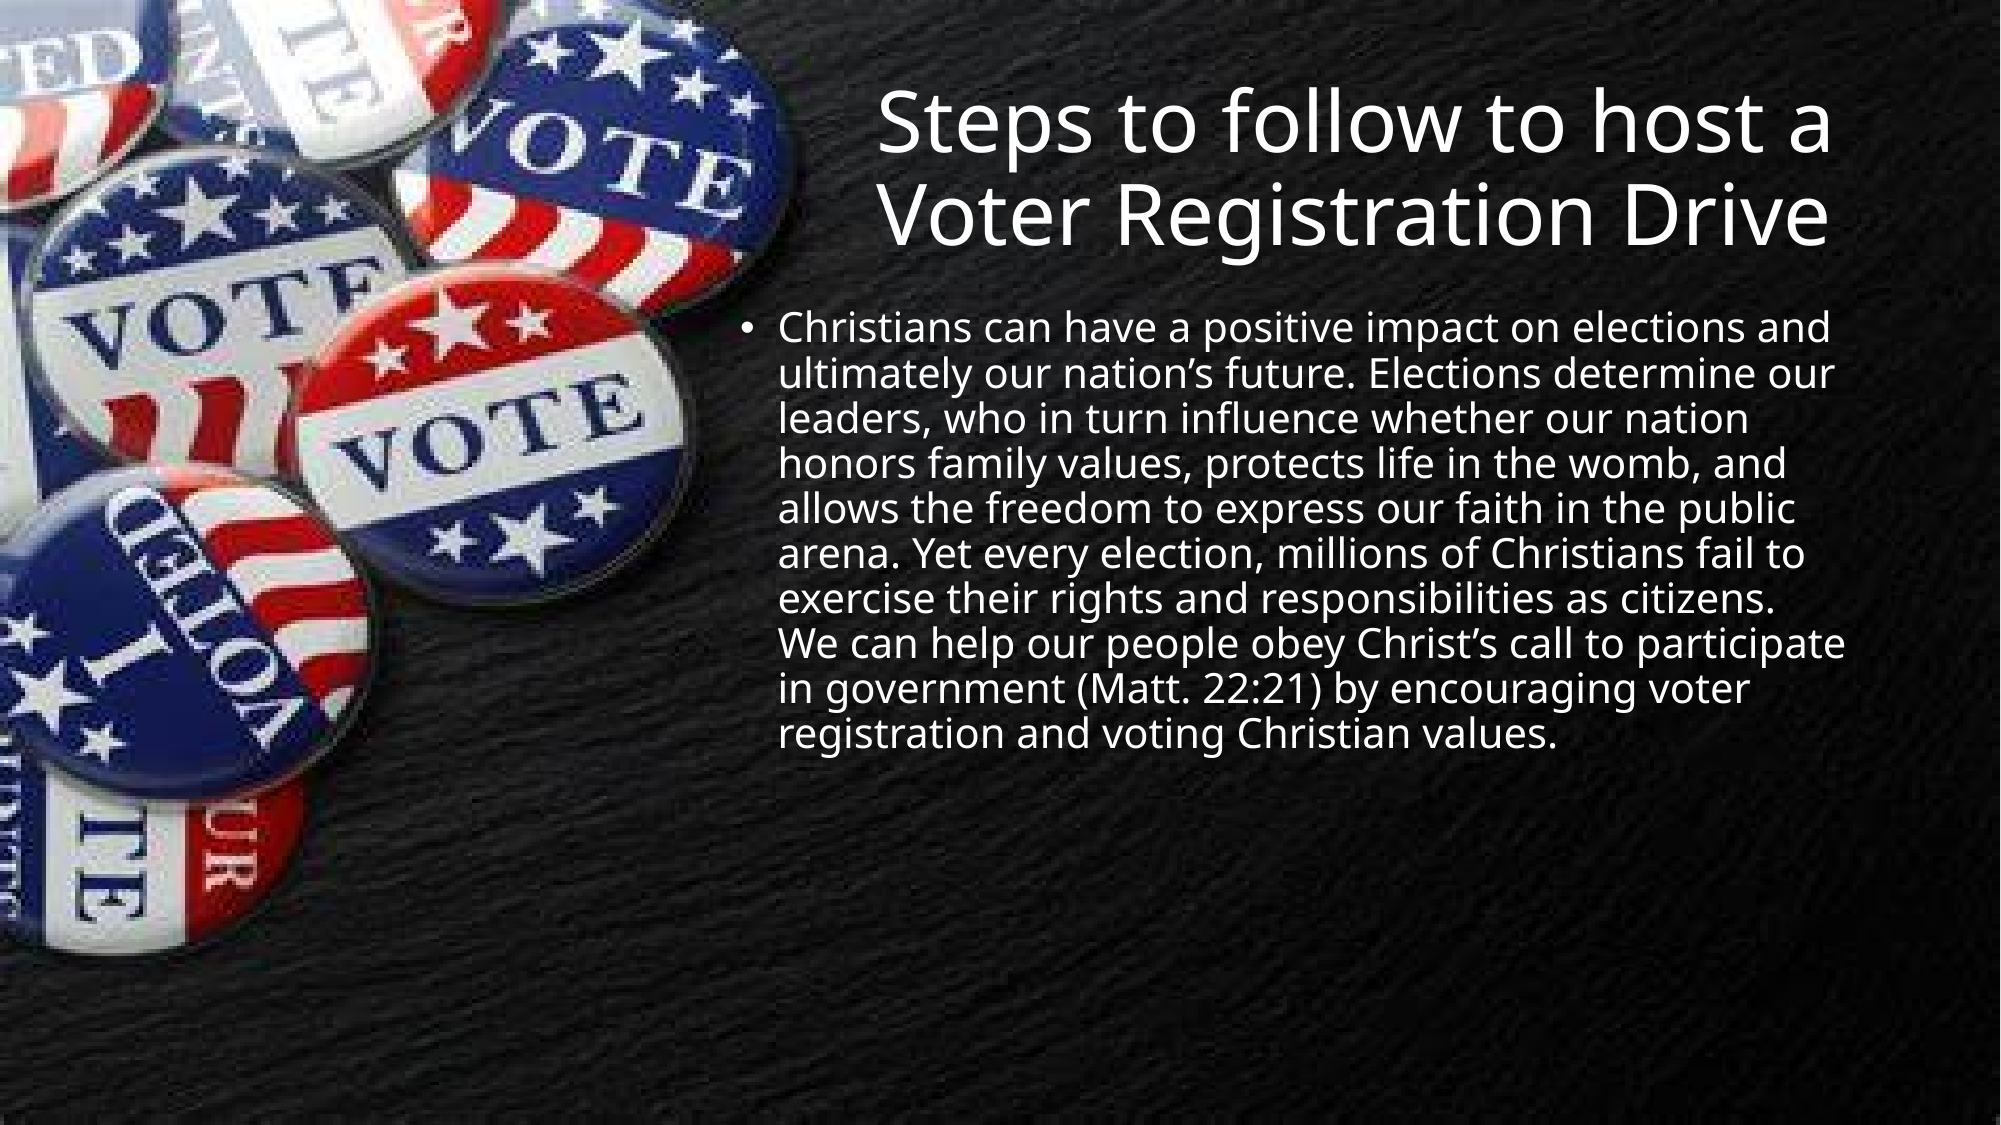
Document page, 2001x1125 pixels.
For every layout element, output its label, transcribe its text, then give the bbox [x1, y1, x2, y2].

title Steps to follow to host a Voter Registration Drive [861, 65, 1863, 278]
list Christians can have a positive impact on elections and ultimately our nation’s future. Elections determine our leaders, who in turn influence whether our nation honors family values, protects life in the womb, and allows the freedom to express our faith in the public arena. Yet every election, millions of Christians fail to exercise their rights and responsibilities as citizens. We can help our people obey Christ’s call to participate in government (Matt. 22:21) by encouraging voter registration and voting Christian values. [725, 299, 1863, 1014]
